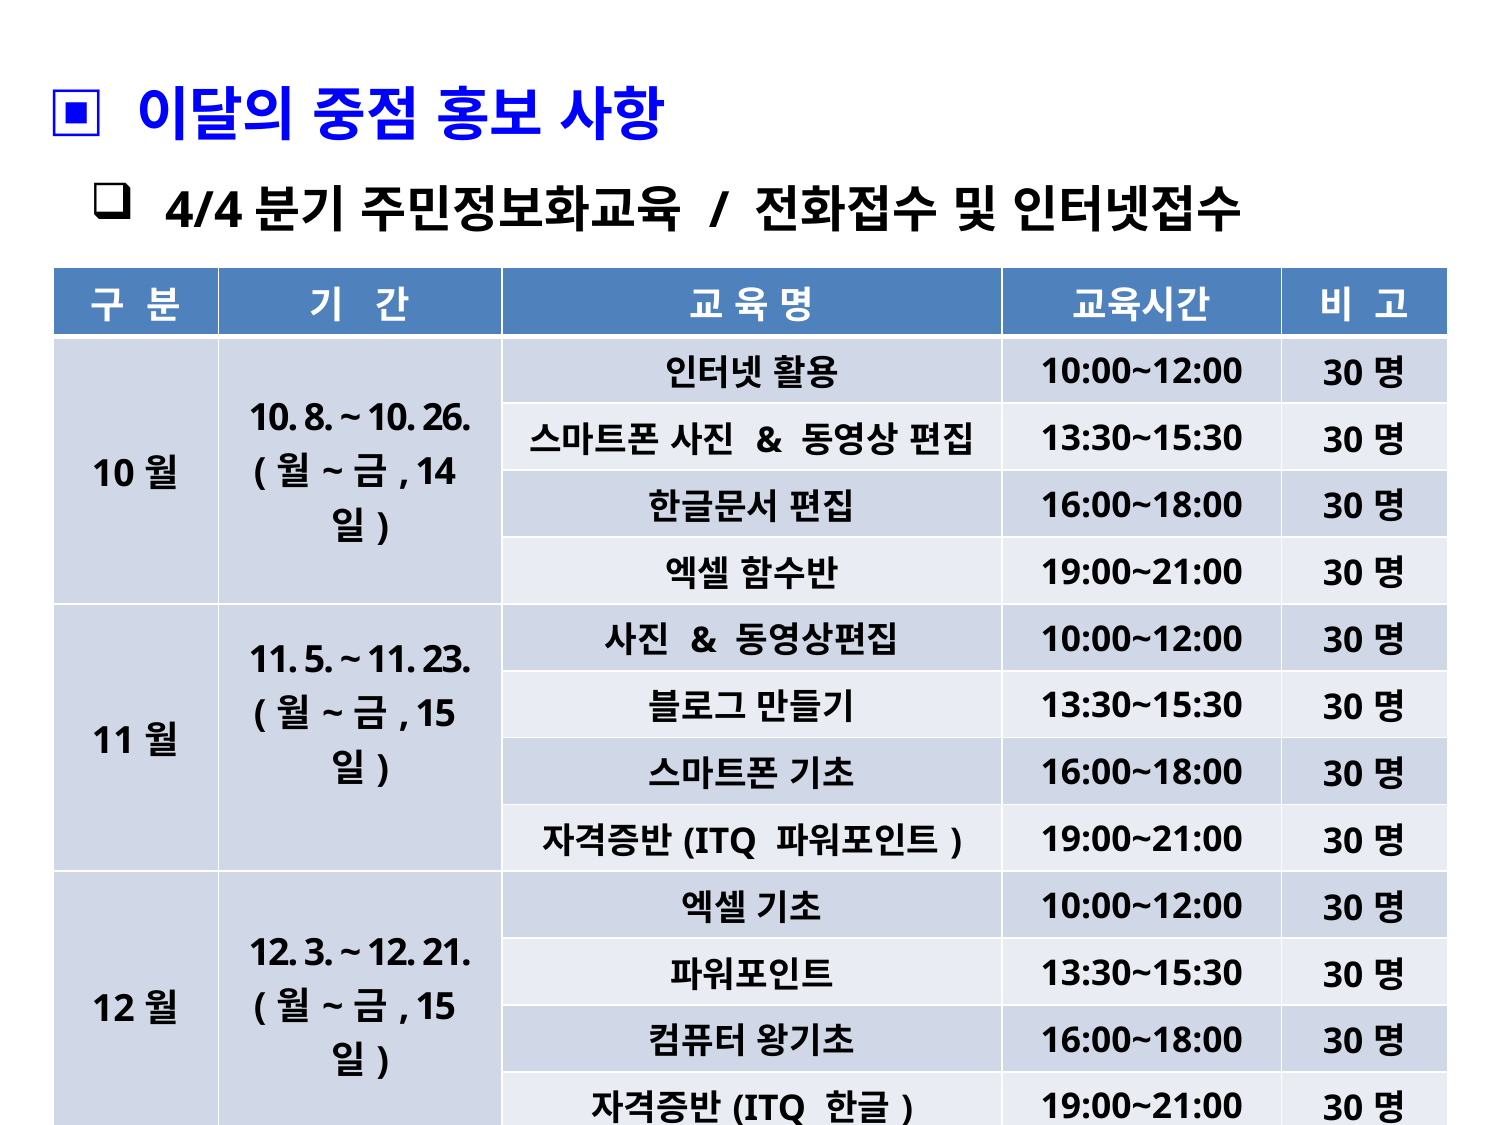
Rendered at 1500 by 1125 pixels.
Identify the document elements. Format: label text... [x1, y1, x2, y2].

text_box ▣ 이달의 중점 홍보 사항 4/4분기 주민정보화교육 / 전화접수 및 인터넷접수 [0, 0, 1500, 1125]
